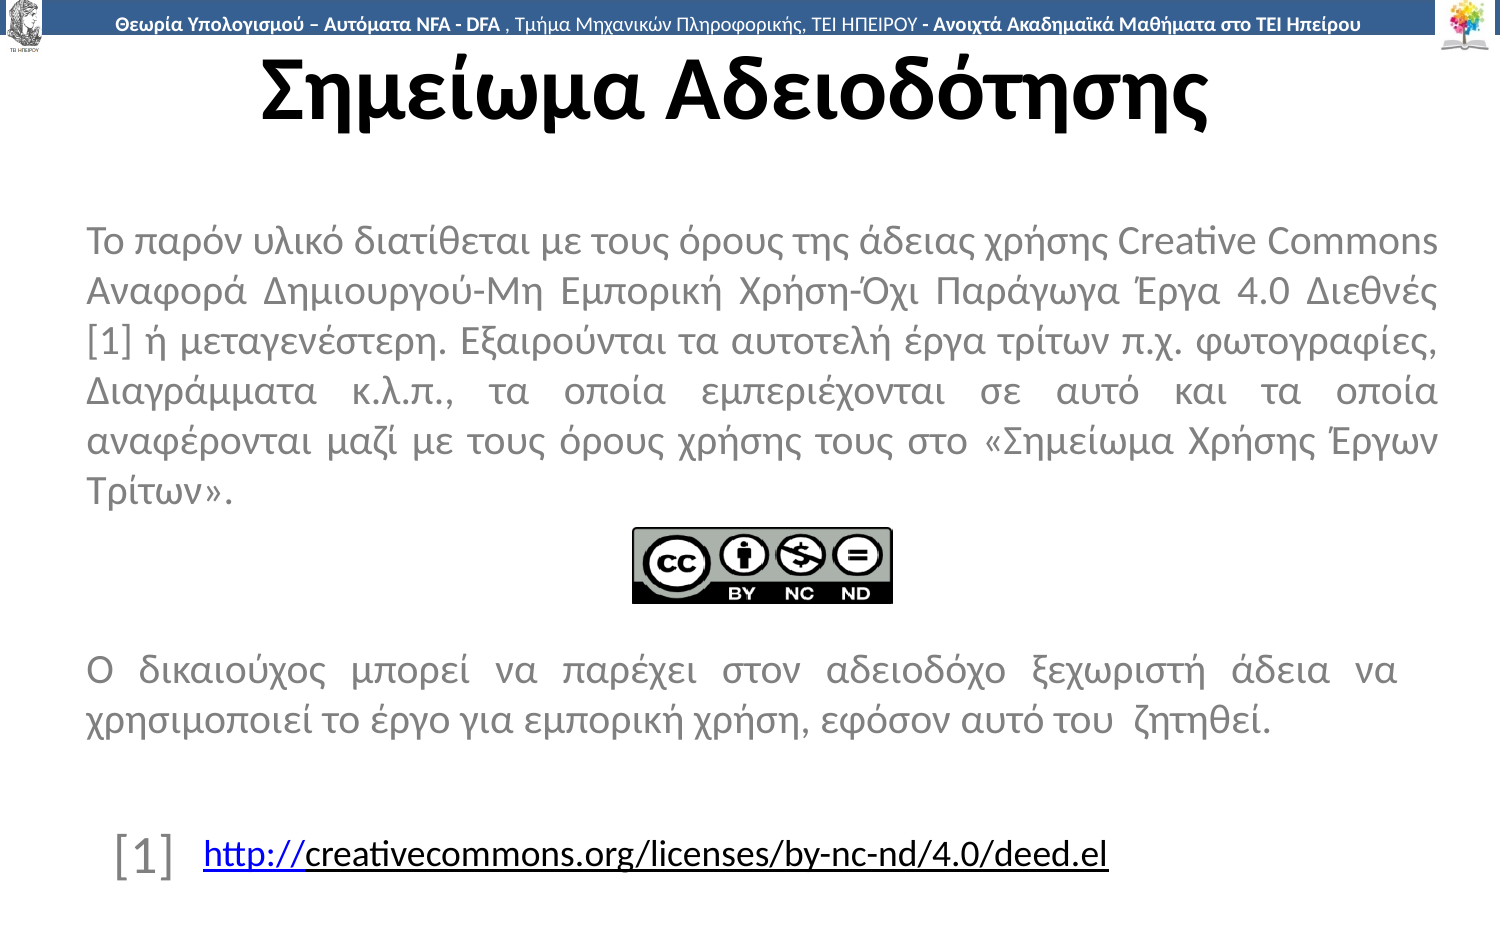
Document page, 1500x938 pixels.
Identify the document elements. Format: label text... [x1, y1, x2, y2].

picture [6, 0, 42, 54]
text_box [1] [99, 812, 203, 892]
text_box Ο δικαιούχος μπορεί να παρέχει στον αδειοδόχο ξεχωριστή άδεια να χρησιμοποιεί το έργο για εμπορική χρήση, εφόσον αυτό του ζητηθεί. [71, 634, 1438, 749]
text_box Το παρόν υλικό διατίθεται με τους όρους της άδειας χρήσης Creative Commons Αναφορά Δημιουργού-Μη Εμπορική Χρήση-Όχι Παράγωγα Έργα 4.0 Διεθνές [1] ή μεταγενέστερη. Εξαιρούνται τα αυτοτελή έργα τρίτων π.χ. φωτογραφίες, Διαγράμματα κ.λ.π., τα οποία εμπεριέχονται σε αυτό και τα οποία αναφέρονται μαζί με τους όρους χρήσης τους στο «Σημείωμα Χρήσης Έργων Τρίτων». [71, 205, 1454, 521]
text_box http://creativecommons.org/licenses/by-nc-nd/4.0/deed.el [203, 821, 1199, 882]
picture [1435, 0, 1495, 52]
picture [632, 527, 893, 604]
title Σημείωμα Αδειοδότησης [74, 0, 1397, 166]
